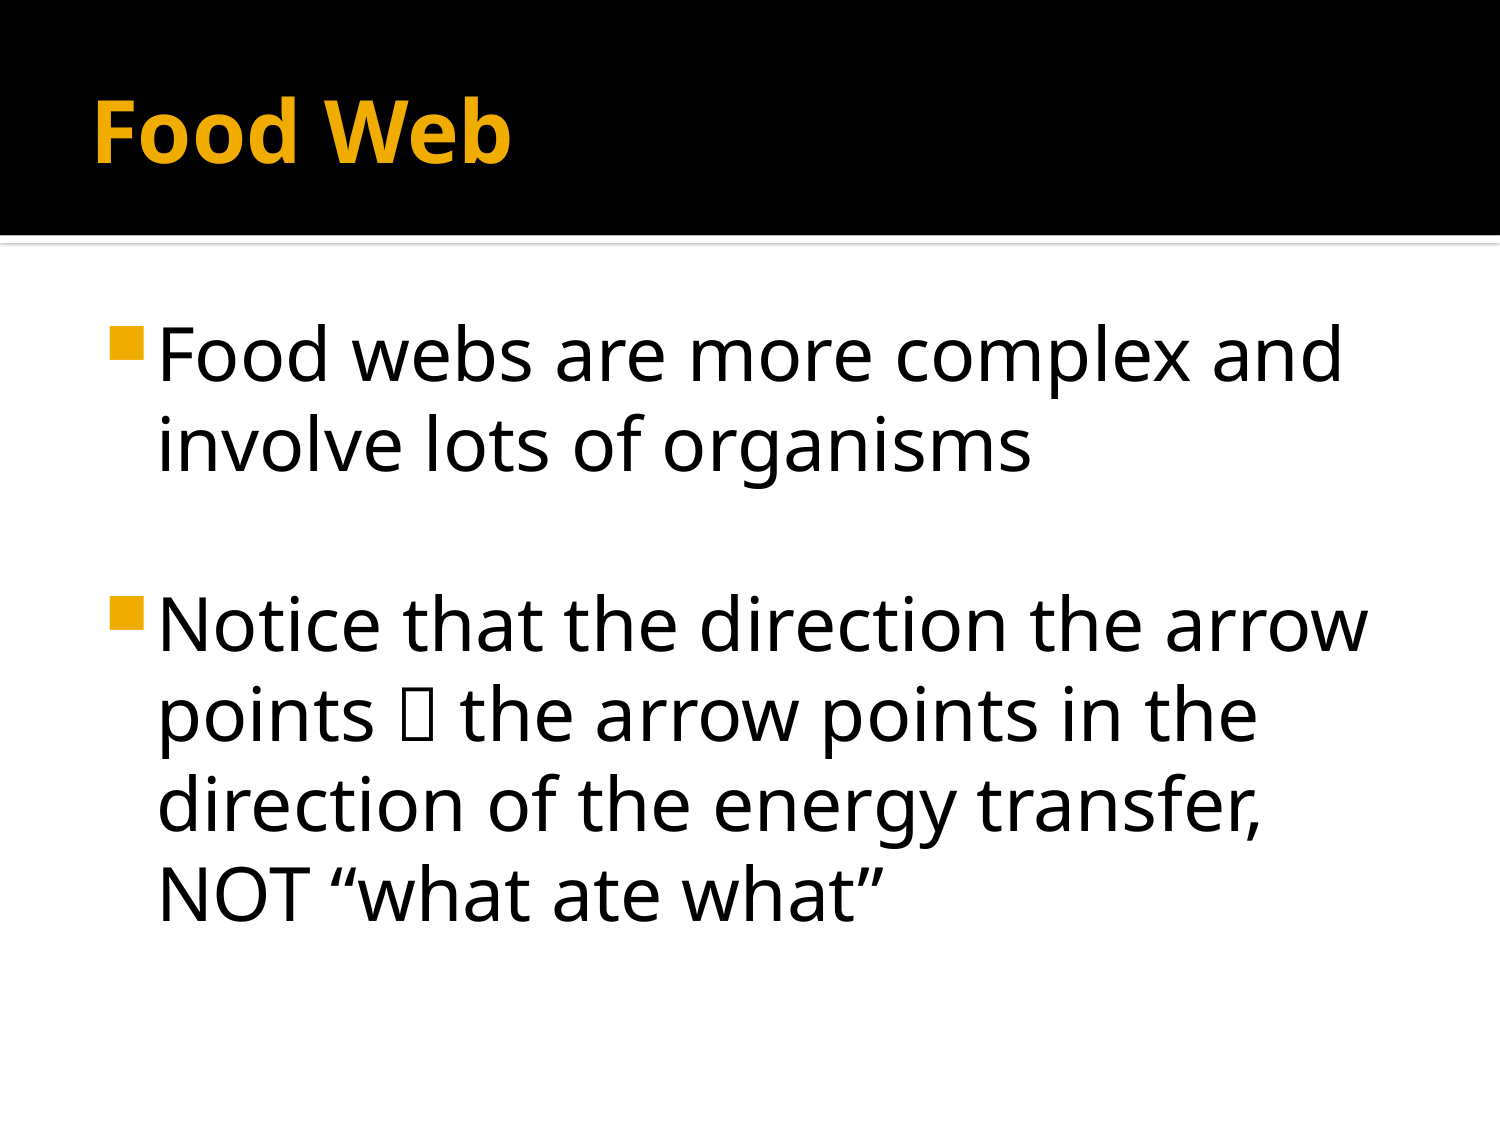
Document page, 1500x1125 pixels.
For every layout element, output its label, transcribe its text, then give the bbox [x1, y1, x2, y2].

list Food webs are more complex and involve lots of organisms Notice that the direction the arrow points  the arrow points in the direction of the energy transfer, NOT “what ate what” [75, 291, 1425, 1050]
title Food Web [75, 25, 1425, 231]
